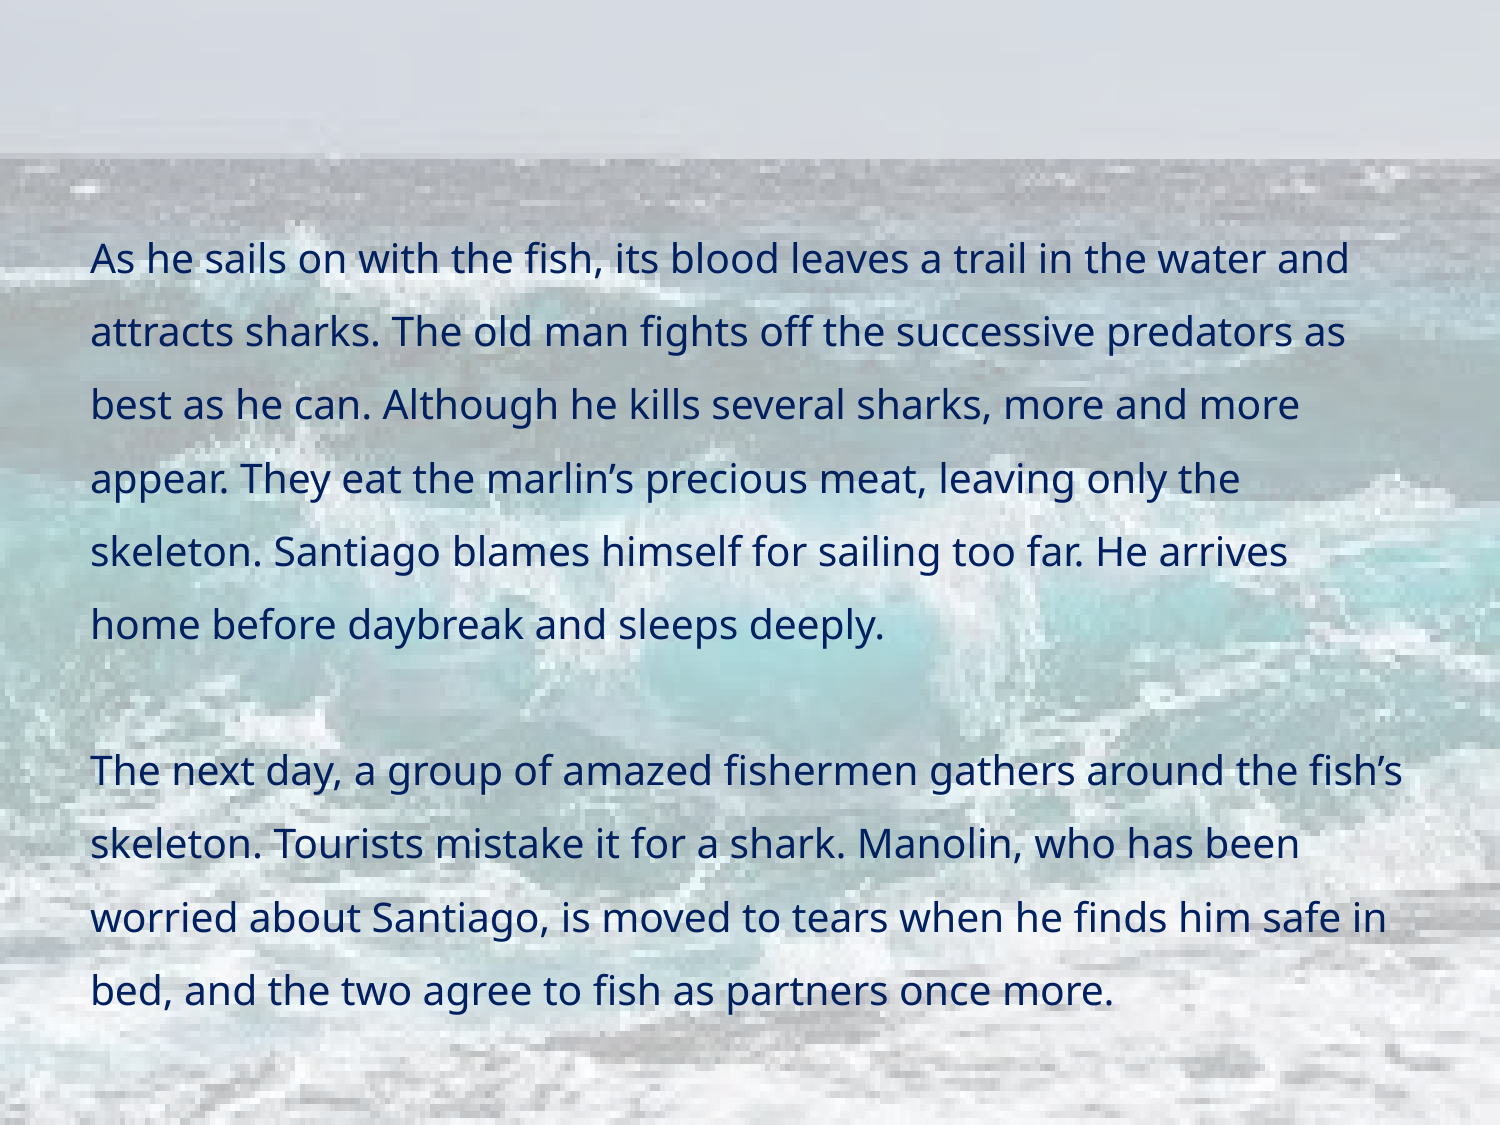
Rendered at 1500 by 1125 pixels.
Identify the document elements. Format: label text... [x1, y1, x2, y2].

title As he sails on with the fish, its blood leaves a trail in the water and attracts sharks. The old man fights off the successive predators as best as he can. Although he kills several sharks, more and more appear. They eat the marlin’s precious meat, leaving only the skeleton. Santiago blames himself for sailing too far. He arrives home before daybreak and sleeps deeply. The next day, a group of amazed fishermen gathers around the fish’s skeleton. Tourists mistake it for a shark. Manolin, who has been worried about Santiago, is moved to tears when he finds him safe in bed, and the two agree to fish as partners once more. [75, 45, 1425, 1075]
